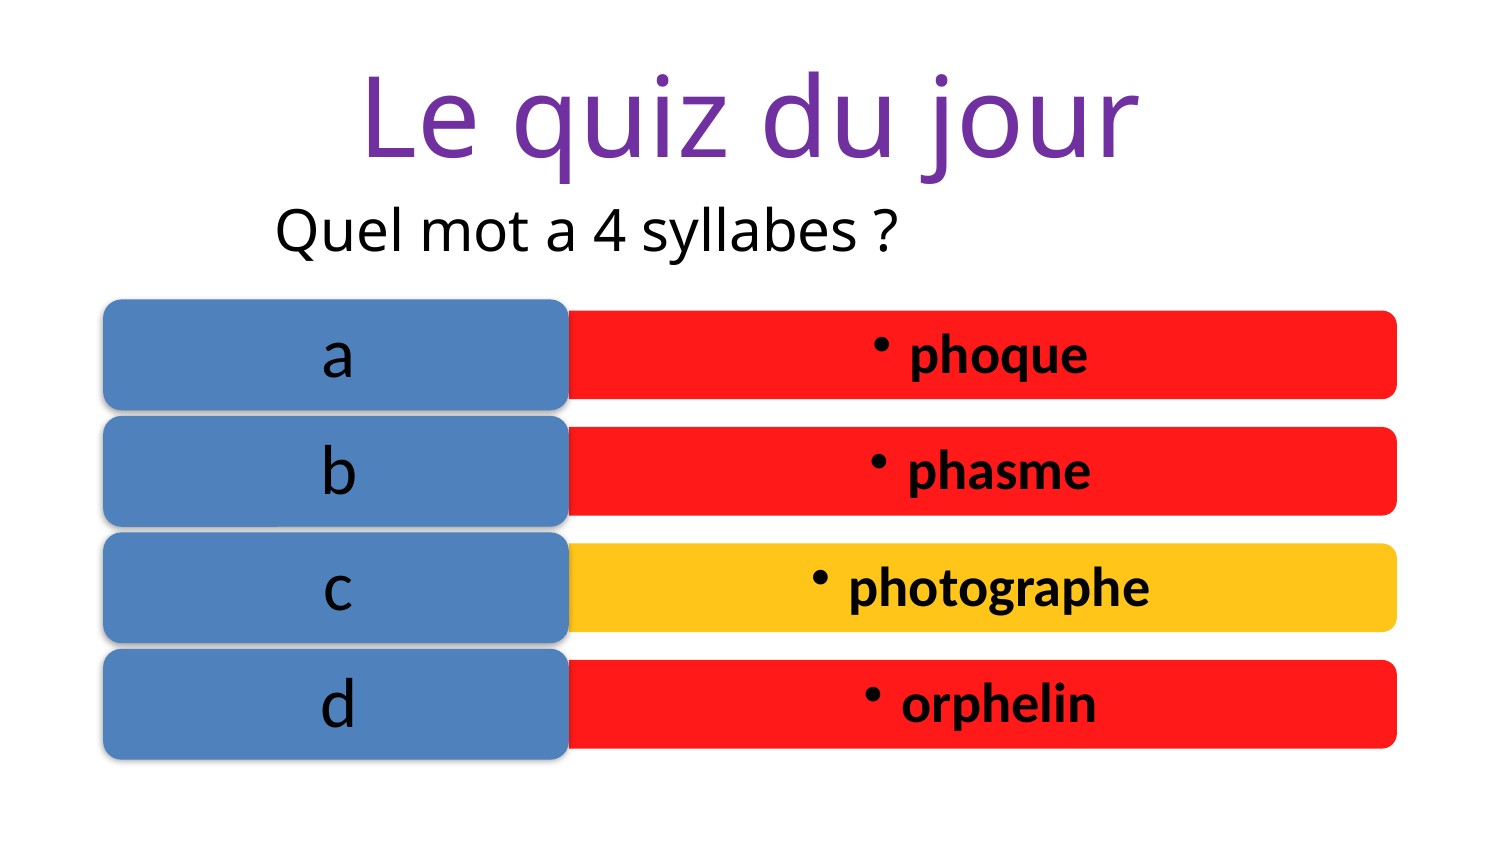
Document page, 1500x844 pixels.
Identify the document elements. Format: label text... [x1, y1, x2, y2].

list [102, 298, 1398, 761]
text_box Quel mot a 4 syllabes ? [259, 185, 914, 271]
title Le quiz du jour [103, 30, 1397, 194]
